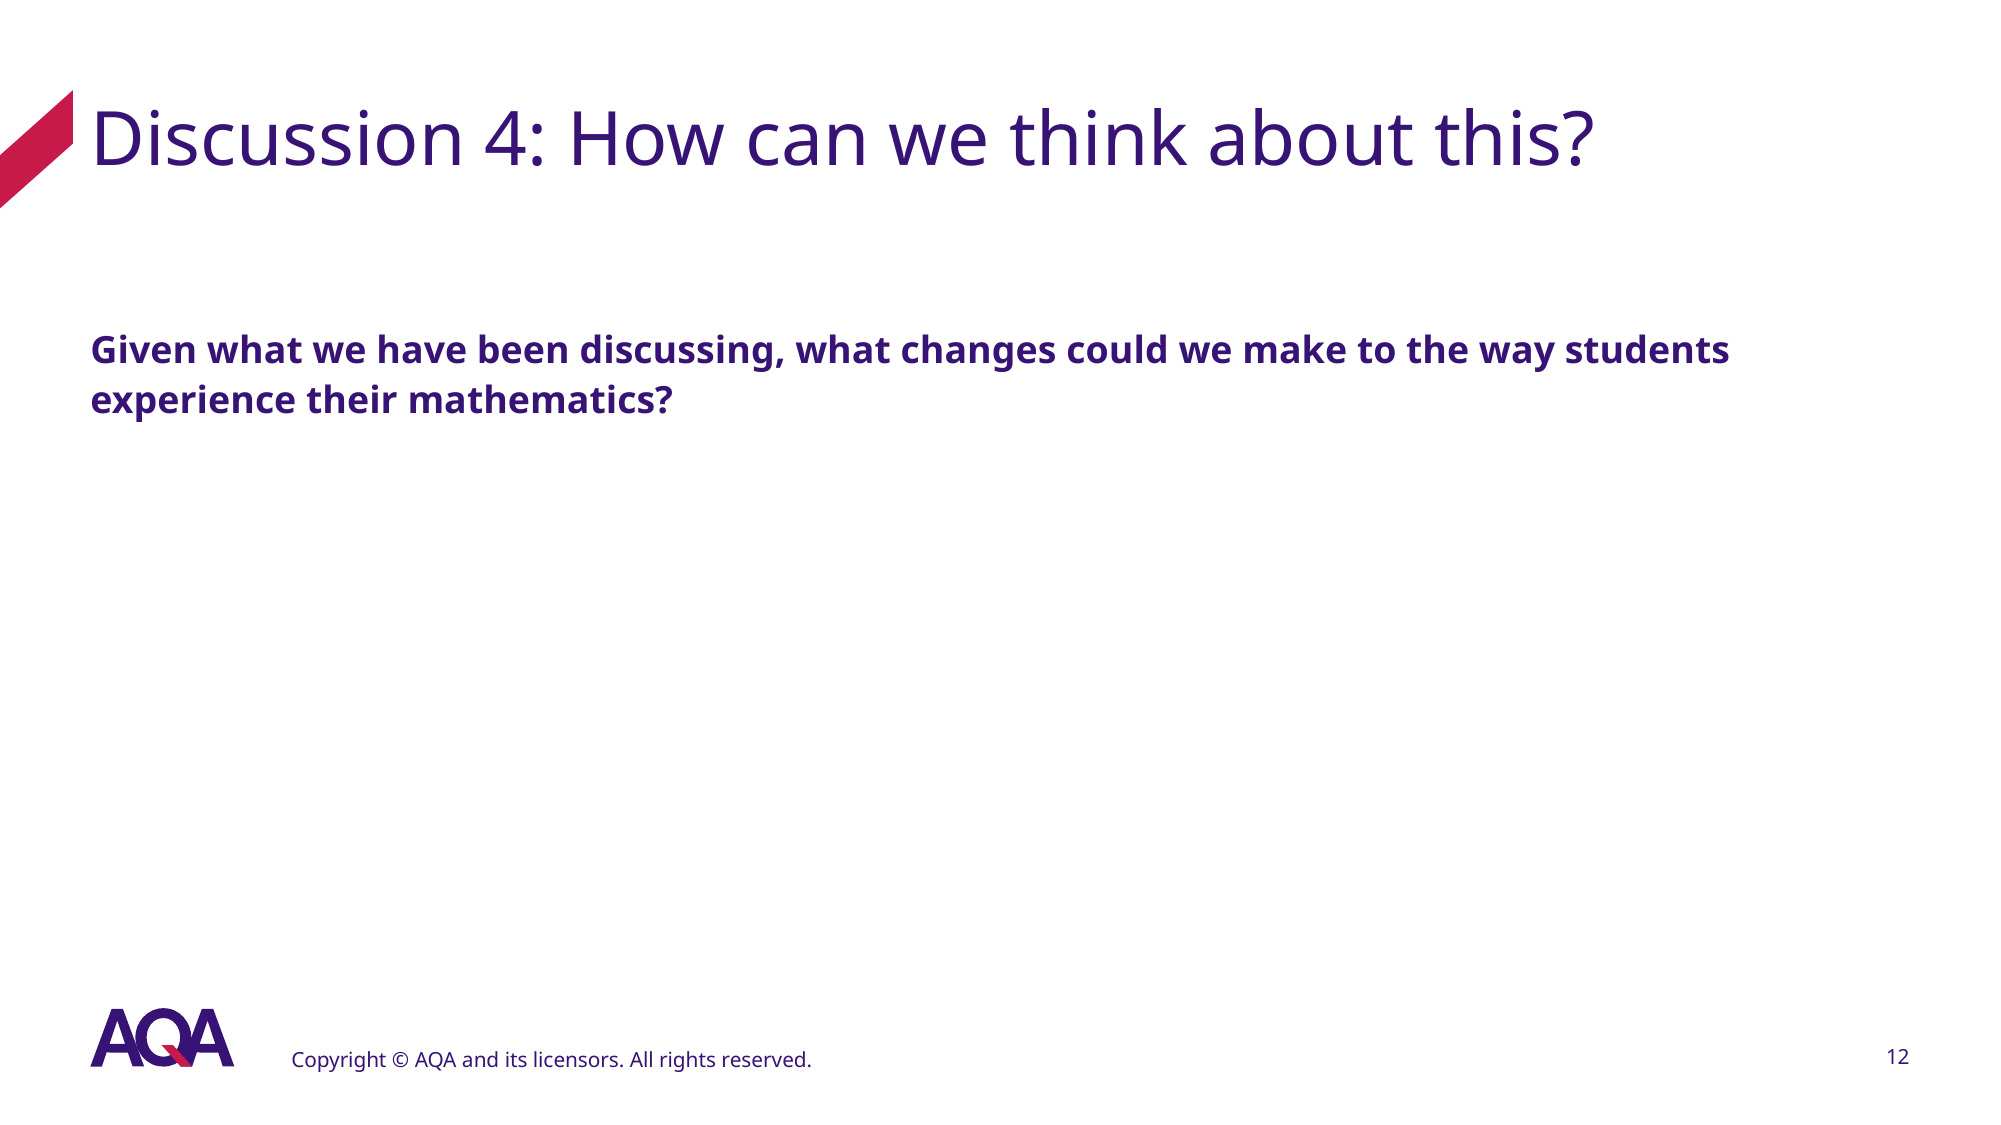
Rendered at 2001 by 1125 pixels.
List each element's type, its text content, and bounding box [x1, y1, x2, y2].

title Discussion 4: How can we think about this? [90, 90, 1910, 276]
list Given what we have been discussing, what changes could we make to the way students experience their mathematics? [90, 321, 1910, 947]
slide_number 12 [1769, 1012, 1910, 1072]
footer Copyright © AQA and its licensors. All rights reserved. [291, 1012, 1480, 1072]
